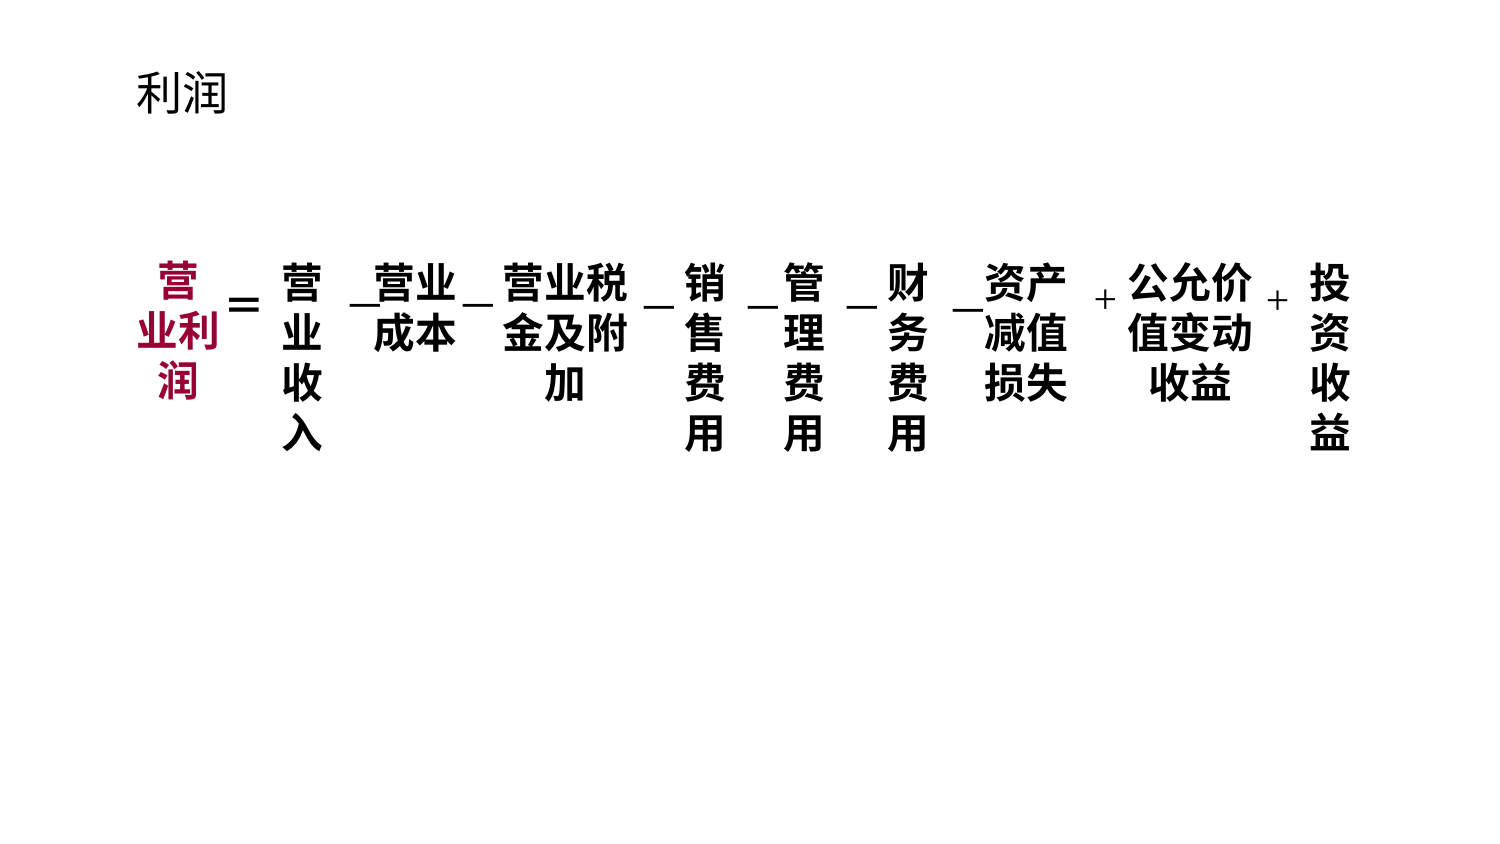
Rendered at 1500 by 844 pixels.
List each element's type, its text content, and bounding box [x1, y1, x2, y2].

title 利润 [103, 44, 1397, 128]
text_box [121, 246, 1378, 341]
